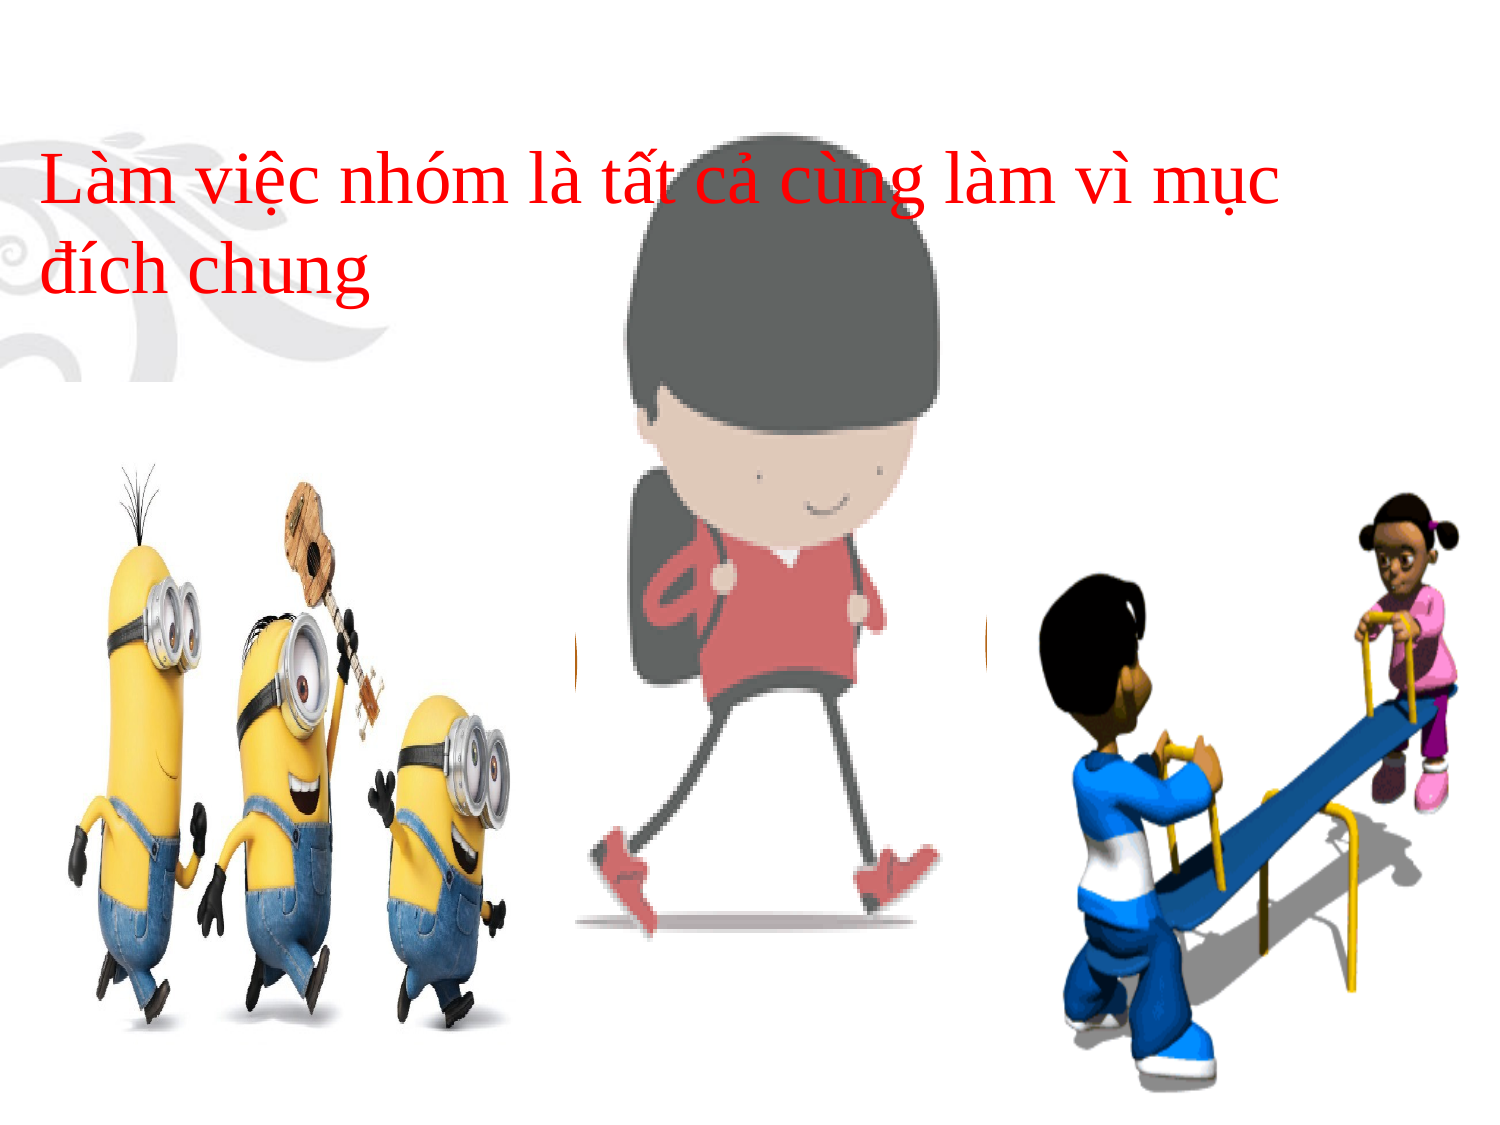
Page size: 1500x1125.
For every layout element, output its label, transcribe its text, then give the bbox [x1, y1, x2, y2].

title Làm việc nhóm là tất cả cùng làm vì mục đích chung [24, 50, 1350, 388]
picture [0, 0, 1500, 1125]
